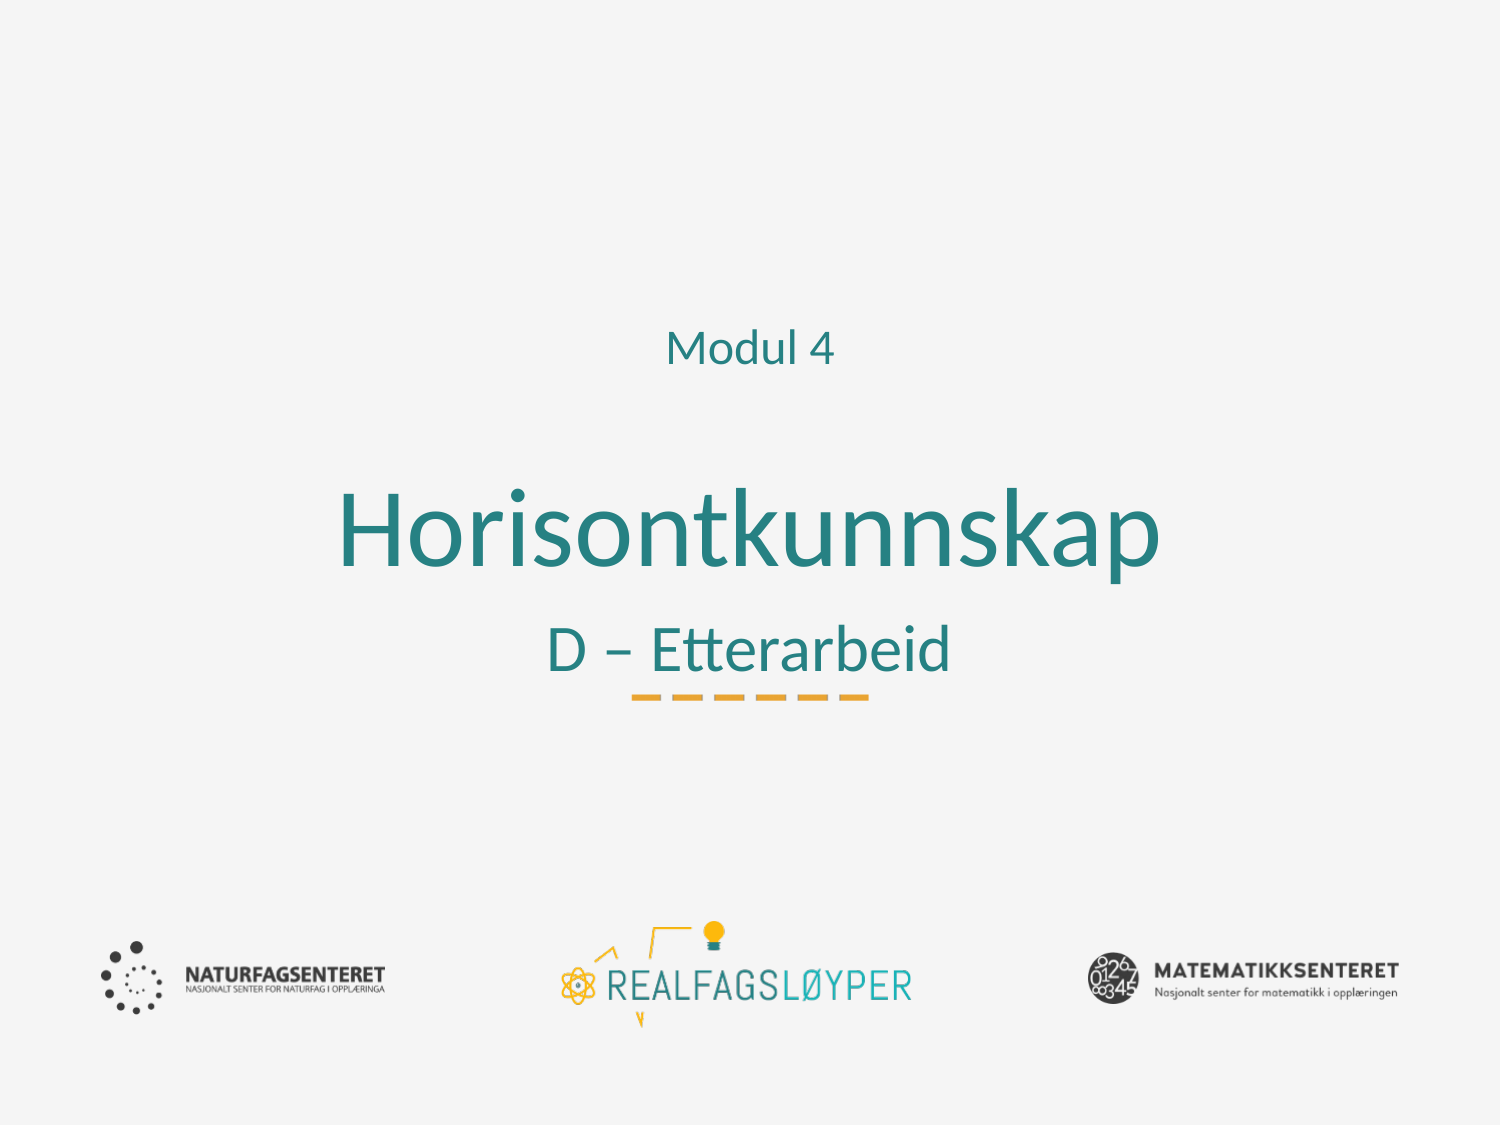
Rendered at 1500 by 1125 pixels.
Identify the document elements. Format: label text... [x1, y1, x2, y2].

subtitle Modul 4 [316, 313, 1184, 387]
picture [561, 921, 912, 1028]
picture [1088, 952, 1399, 1004]
picture [101, 941, 385, 1015]
picture [632, 695, 868, 700]
title Horisontkunnskap D – Etterarbeid [110, 419, 1390, 695]
